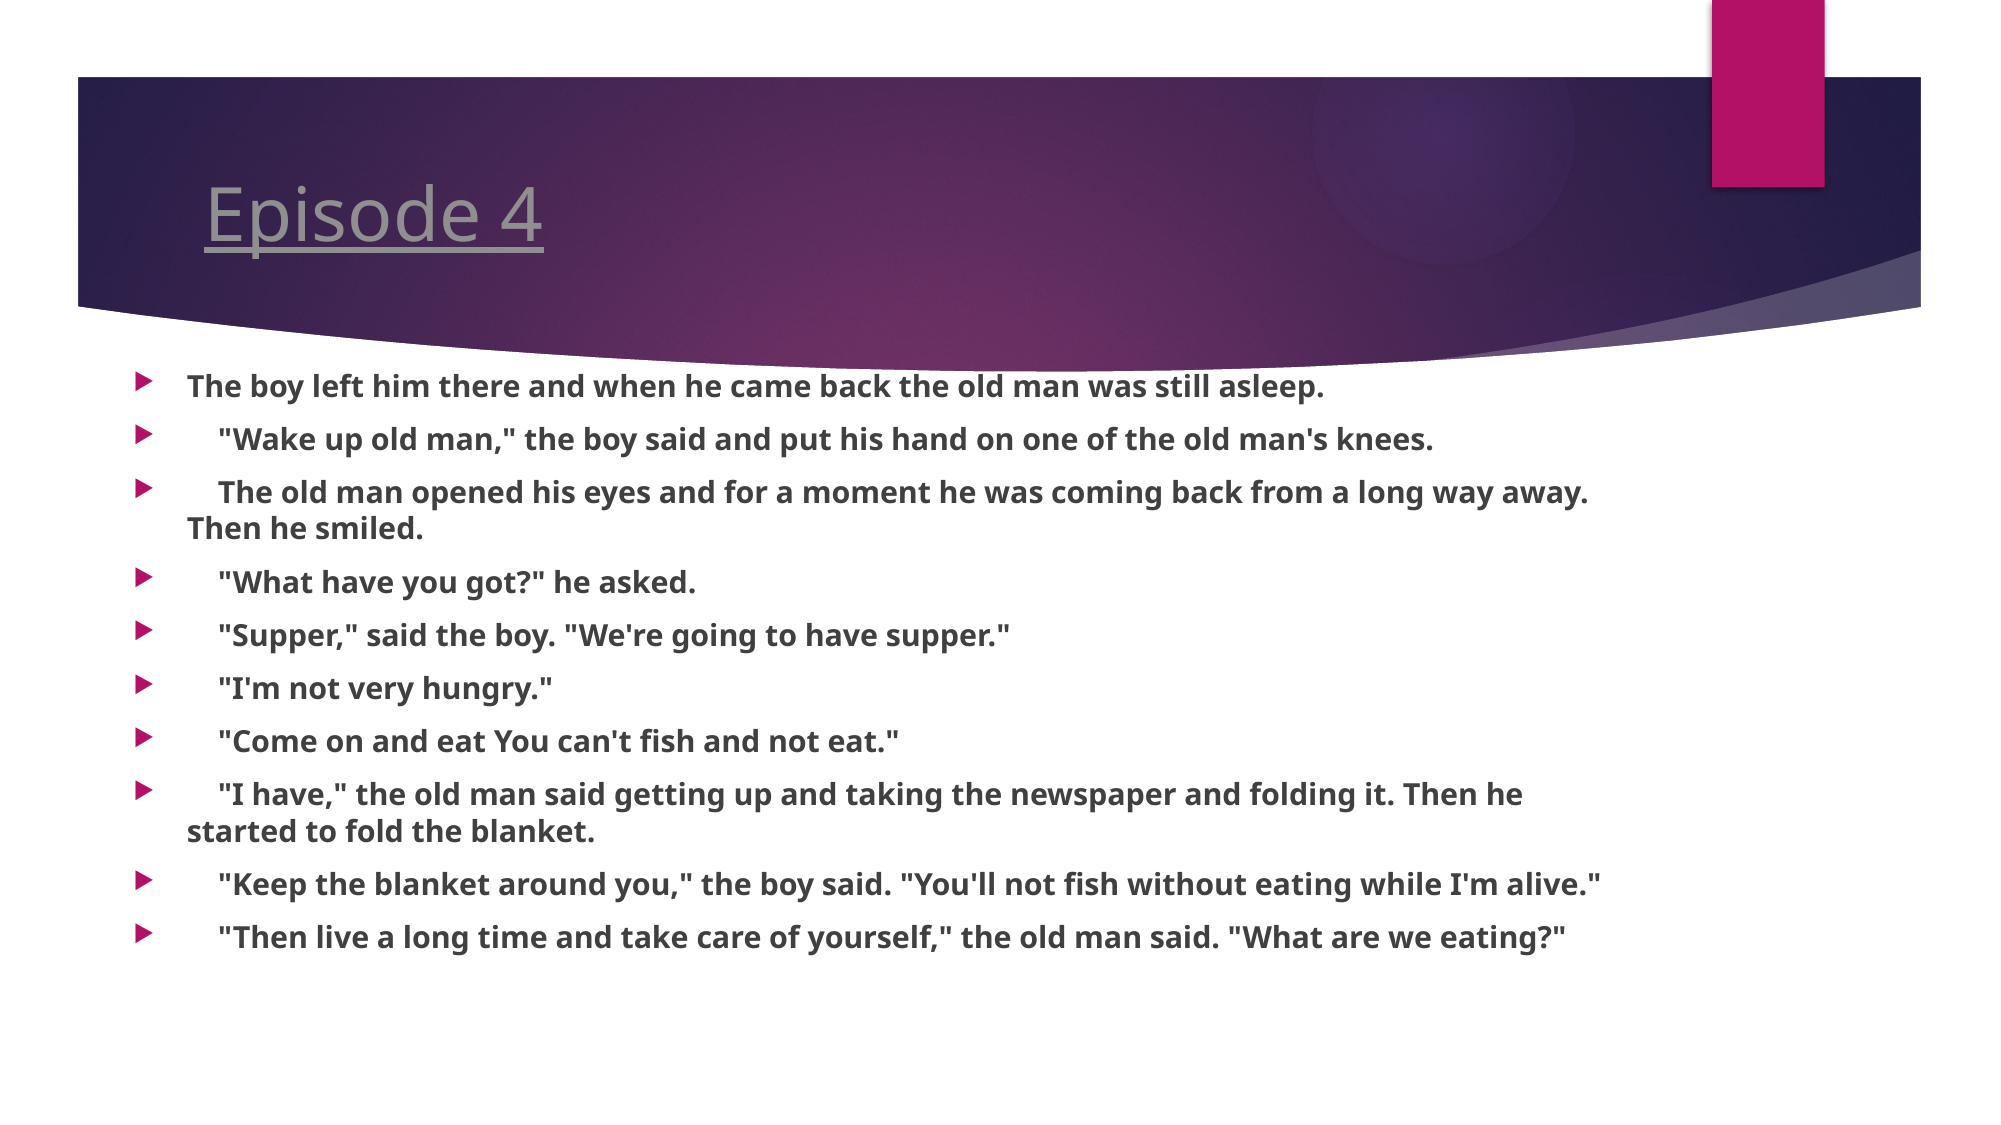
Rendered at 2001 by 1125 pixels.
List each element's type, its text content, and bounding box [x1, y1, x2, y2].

list The boy left him there and when he came back the old man was still asleep. "Wake up old man," the boy said and put his hand on one of the old man's knees. The old man opened his eyes and for a moment he was coming back from a long way away. Then he smiled. "What have you got?" he asked. "Supper," said the boy. "We're going to have supper." "I'm not very hungry." "Come on and eat You can't fish and not eat." "I have," the old man said getting up and taking the newspaper and folding it. Then he started to fold the blanket. "Keep the blanket around you," the boy said. "You'll not fish without eating while I'm alive." "Then live a long time and take care of yourself," the old man said. "What are we eating?" [118, 359, 1638, 988]
title Episode 4 [189, 159, 1627, 276]
